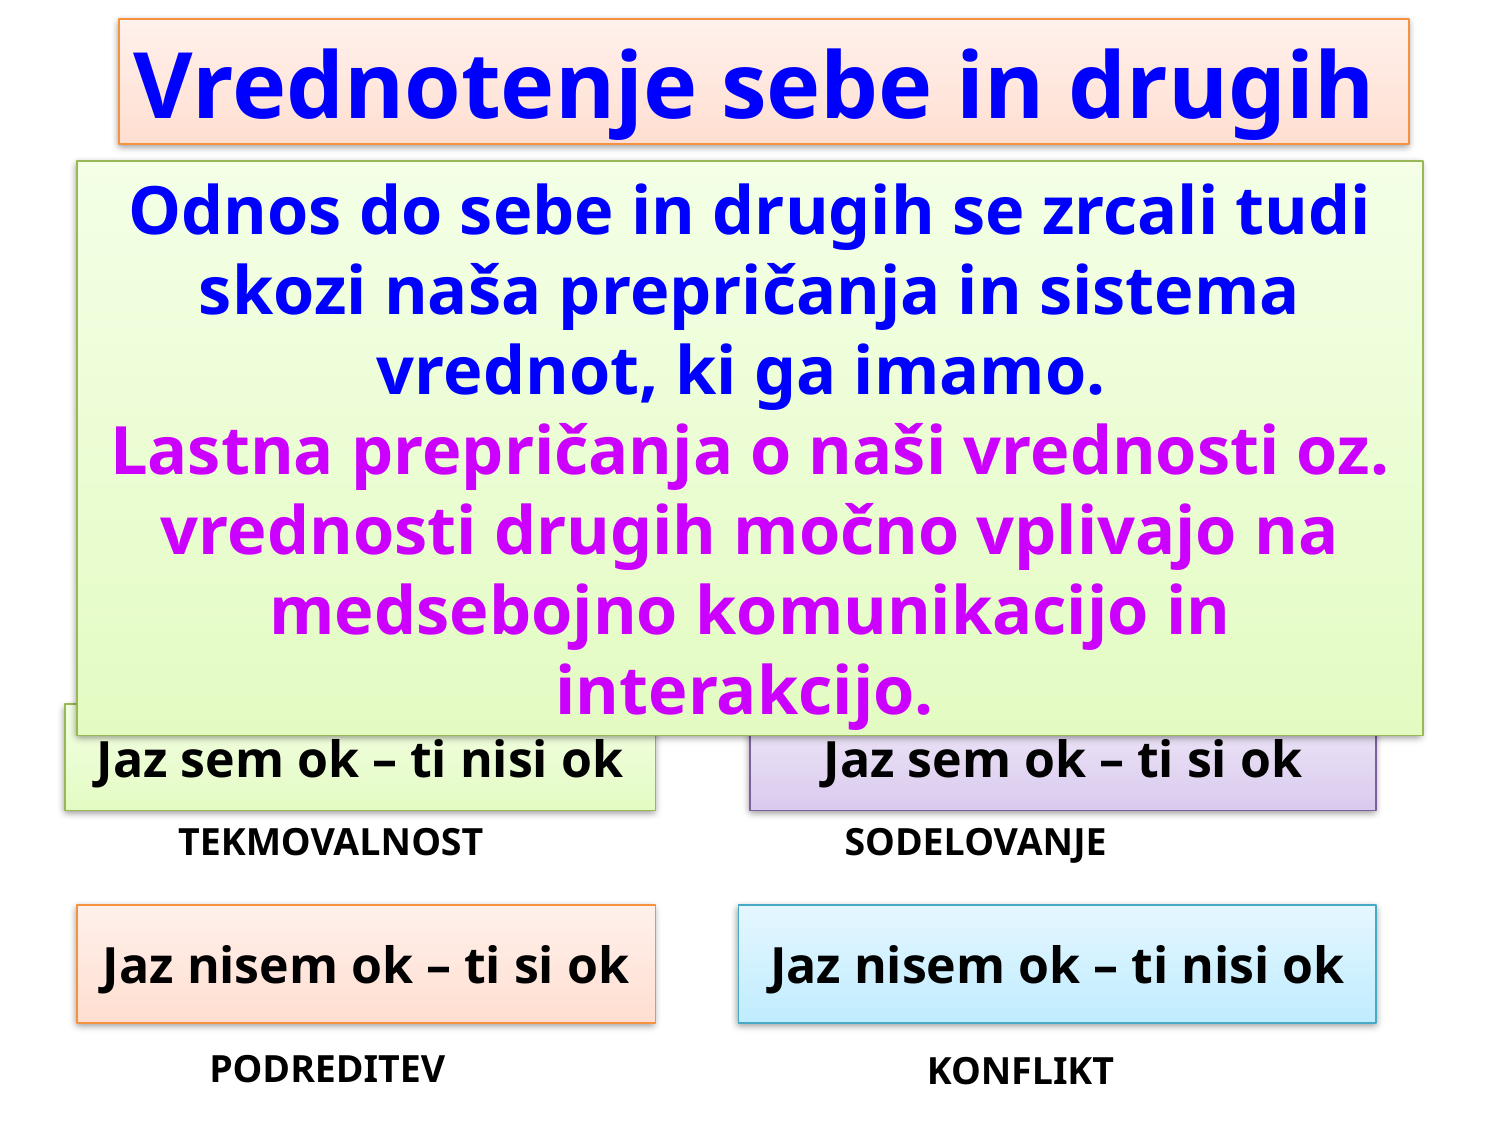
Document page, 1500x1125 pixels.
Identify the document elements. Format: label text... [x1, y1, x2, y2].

text_box Vrednotenje sebe in drugih [118, 18, 1410, 145]
text_box TEKMOVALNOST [112, 810, 597, 871]
text_box Jaz nisem ok – ti si ok [76, 904, 656, 1024]
text_box PODREDITEV [126, 1037, 607, 1098]
text_box Jaz nisem ok – ti nisi ok [738, 904, 1377, 1024]
text_box Odnos do sebe in drugih se zrcali tudi skozi naša prepričanja in sistema vrednot, ki ga imamo. Lastna prepričanja o naši vrednosti oz. vrednosti drugih močno vplivajo na medsebojno komunikacijo in interakcijo. [76, 160, 1424, 736]
text_box SODELOVANJE [761, 810, 1246, 871]
text_box Jaz sem ok – ti nisi ok [64, 703, 656, 811]
text_box KONFLIKT [785, 1039, 1282, 1100]
text_box Jaz sem ok – ti si ok [749, 743, 1377, 811]
